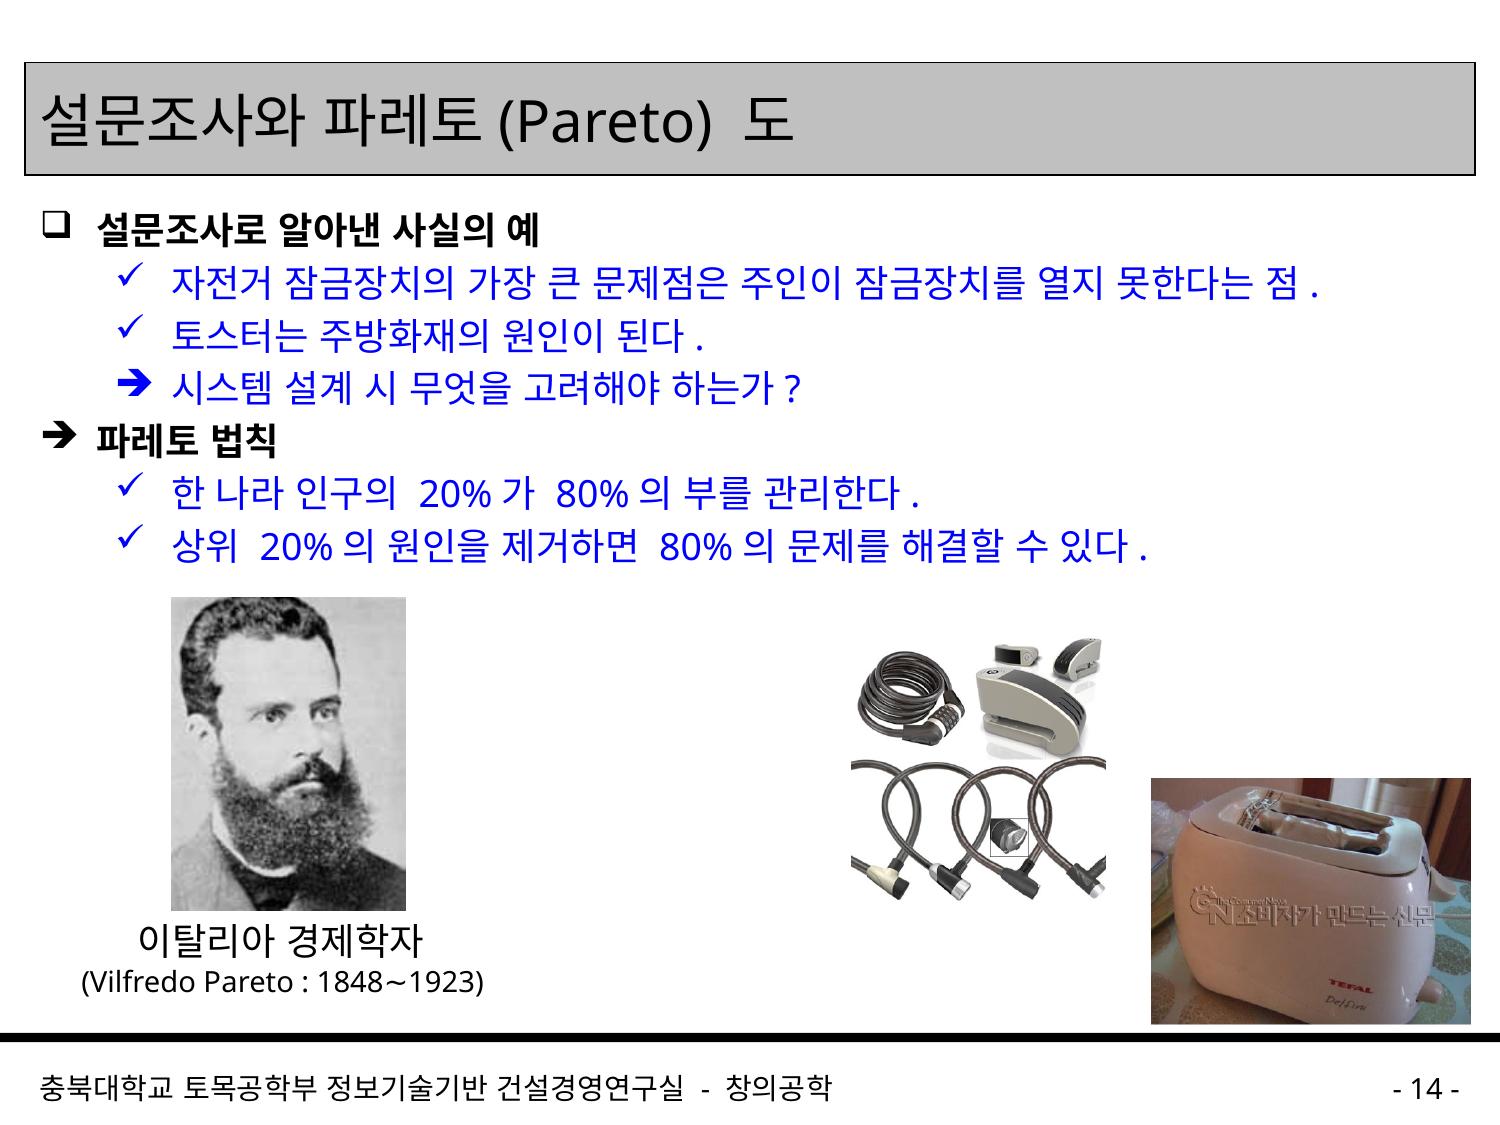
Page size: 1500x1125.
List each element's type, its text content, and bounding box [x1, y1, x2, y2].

footer 충북대학교 토목공학부 정보기술기반 건설경영연구실 - 창의공학 [24, 1062, 1201, 1101]
text_box 설문조사로 알아낸 사실의 예 자전거 잠금장치의 가장 큰 문제점은 주인이 잠금장치를 열지 못한다는 점. 토스터는 주방화재의 원인이 된다. 시스템 설계 시 무엇을 고려해야 하는가? 파레토 법칙 한 나라 인구의 20%가 80%의 부를 관리한다. 상위 20%의 원인을 제거하면 80%의 문제를 해결할 수 있다. [24, 199, 1475, 1013]
picture [1151, 777, 1471, 1026]
picture [851, 630, 1107, 907]
picture [170, 597, 406, 911]
title 설문조사와 파레토(Pareto) 도 [24, 62, 1476, 176]
slide_number - 14 - [1224, 1062, 1476, 1101]
text_box 이탈리아 경제학자 (Vilfredo Pareto : 1848∼1923) [66, 910, 507, 1006]
